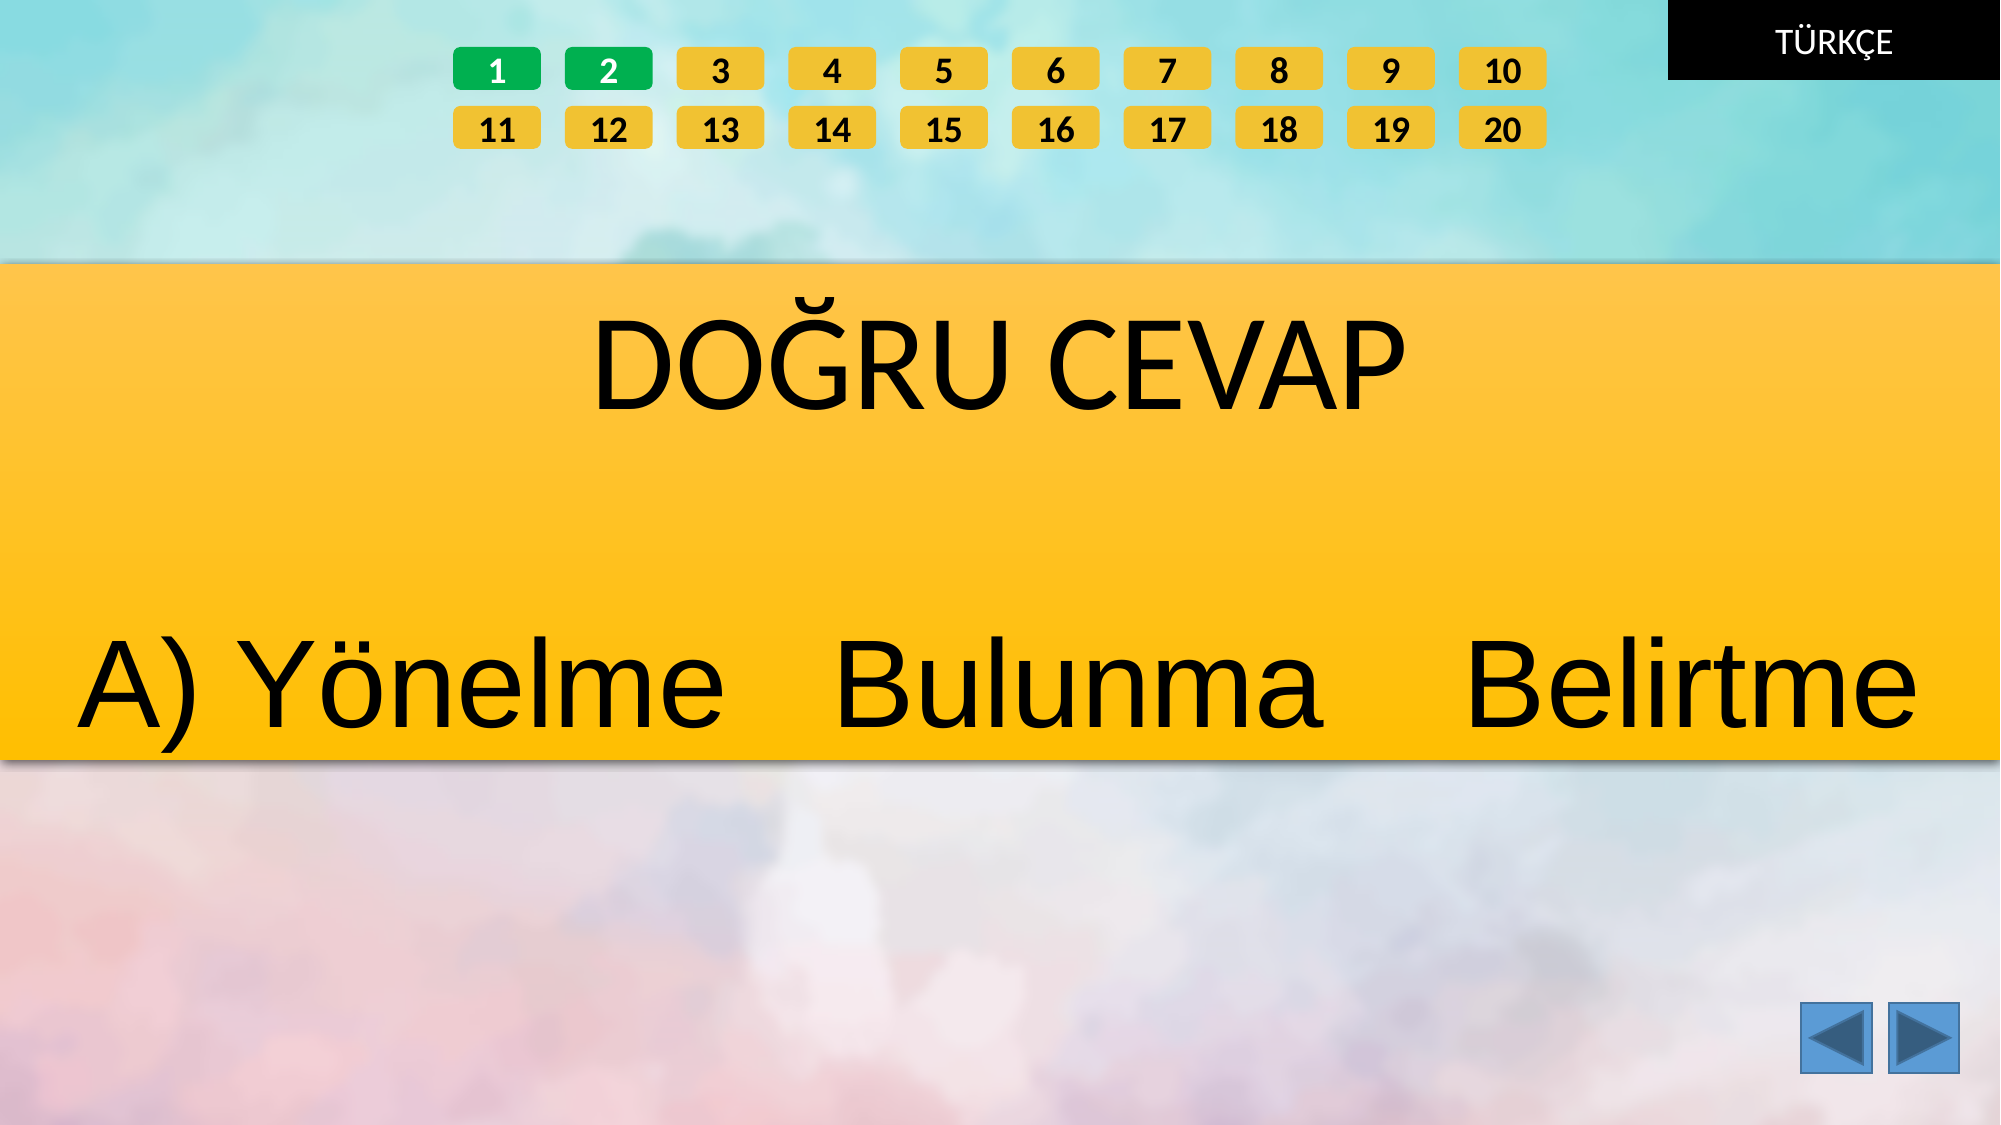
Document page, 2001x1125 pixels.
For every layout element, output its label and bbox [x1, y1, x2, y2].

text_box [453, 46, 1547, 149]
picture [0, 0, 2000, 1125]
